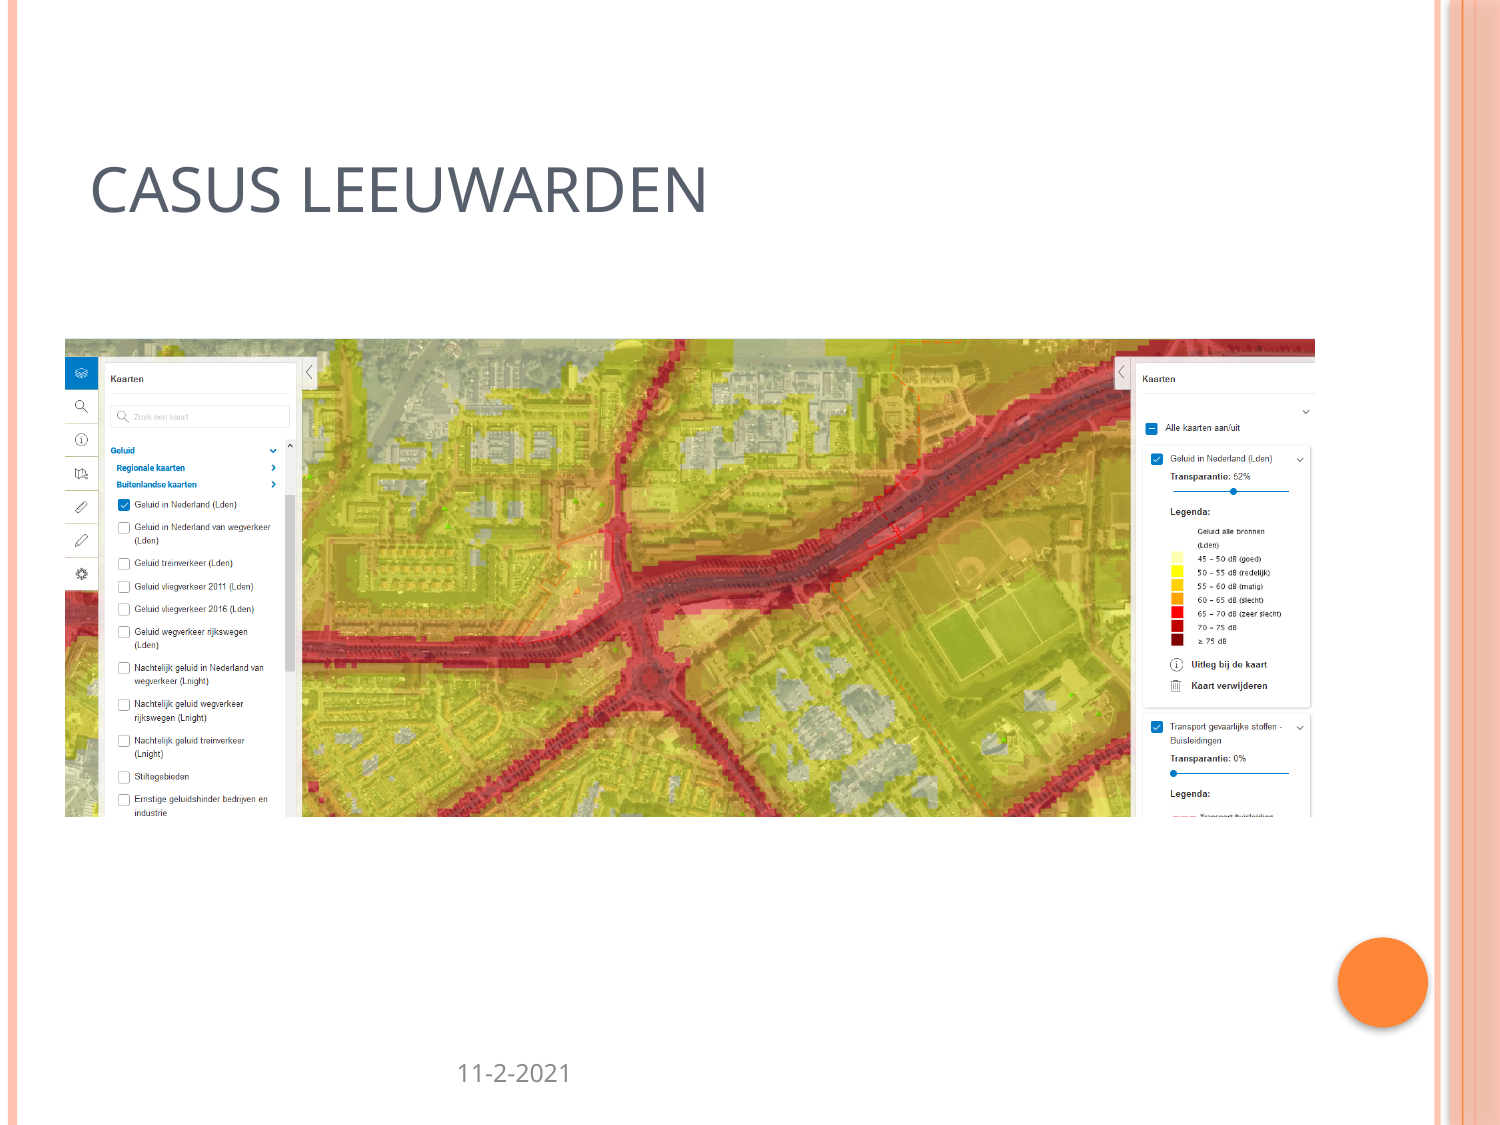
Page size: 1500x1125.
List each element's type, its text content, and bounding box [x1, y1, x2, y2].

picture [65, 337, 1315, 817]
title Casus Leeuwarden [75, 45, 1300, 233]
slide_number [137, 1042, 588, 1103]
